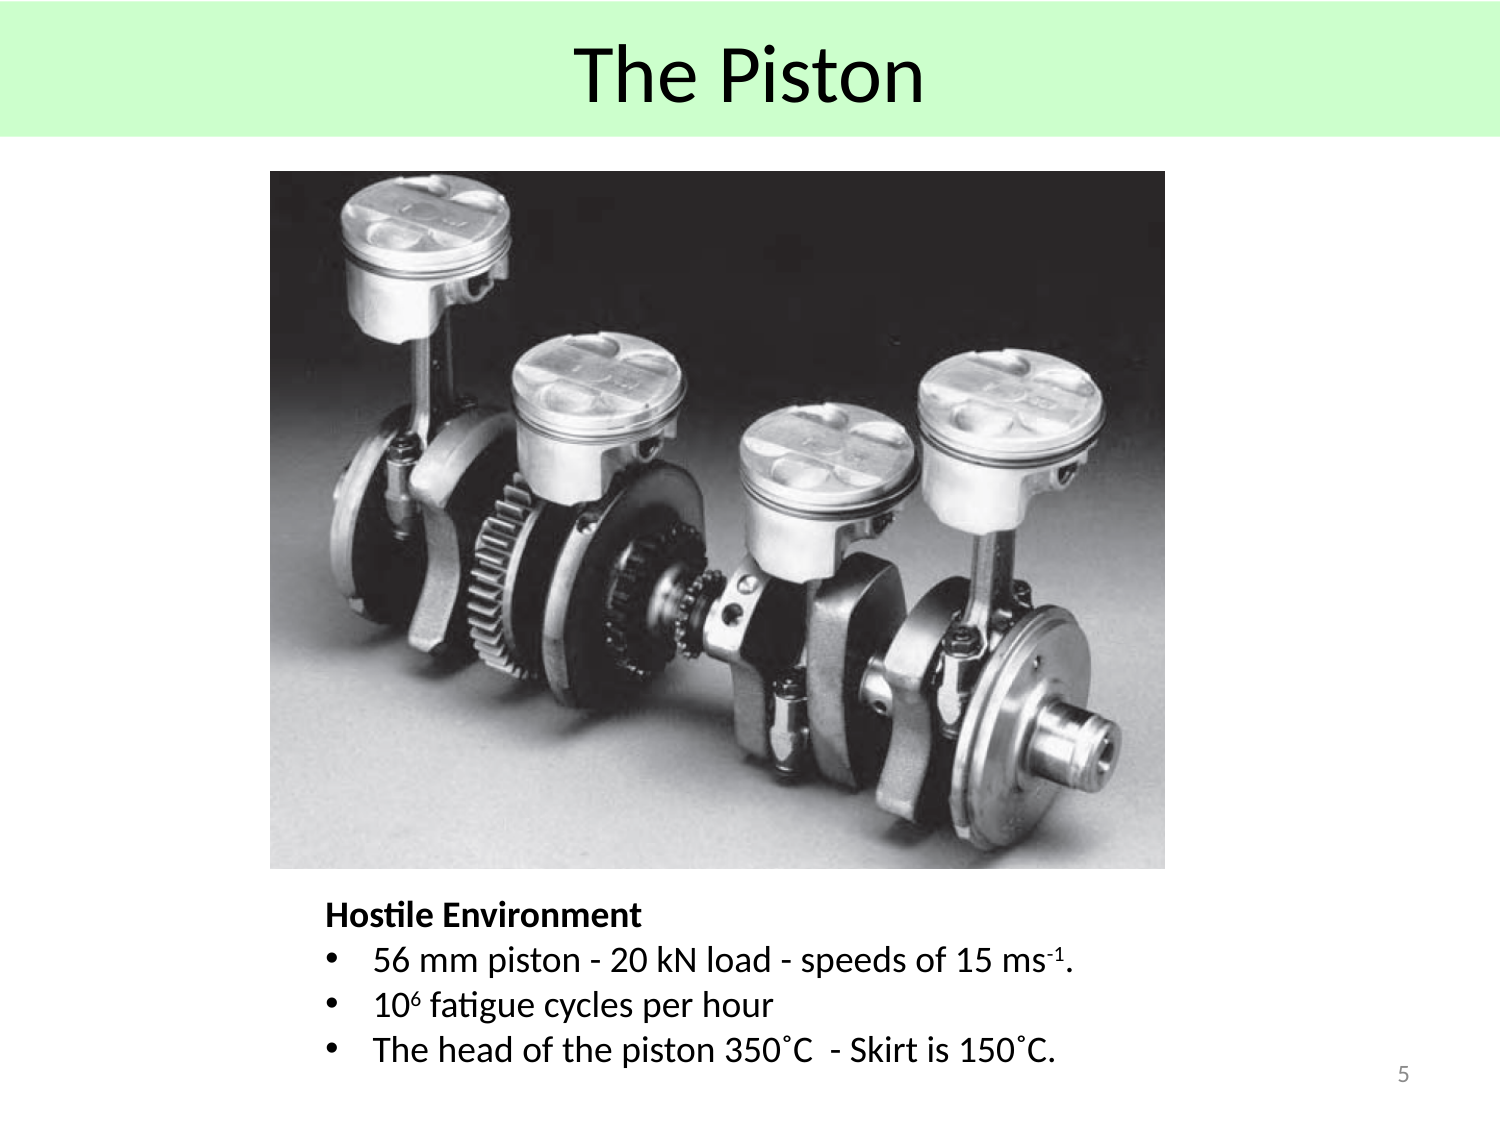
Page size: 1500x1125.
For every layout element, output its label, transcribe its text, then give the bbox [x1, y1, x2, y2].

text_box Hostile Environment 56 mm piston - 20 kN load - speeds of 15 ms-1. 106 fatigue cycles per hour The head of the piston 350˚C - Skirt is 150˚C. [310, 882, 1190, 1078]
picture [269, 171, 1166, 870]
title The Piston [0, 1, 1500, 137]
slide_number 5 [1074, 1042, 1425, 1103]
